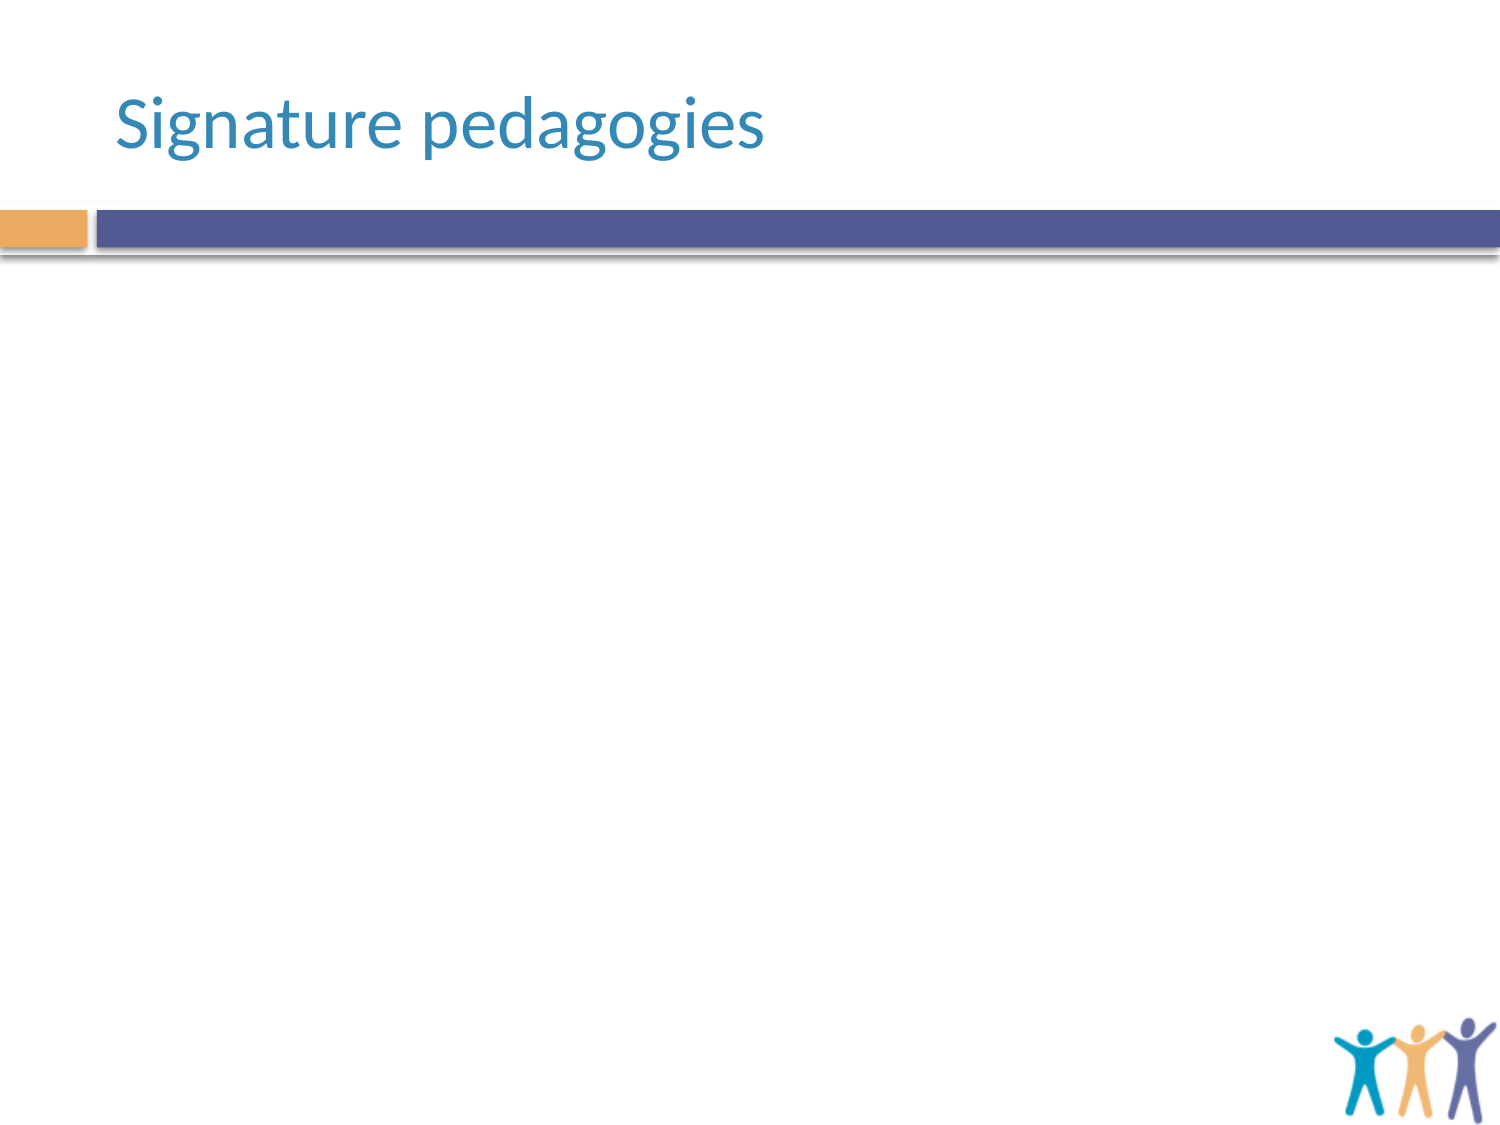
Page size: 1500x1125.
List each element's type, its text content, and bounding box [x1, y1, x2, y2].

title Signature pedagogies [100, 37, 1438, 200]
